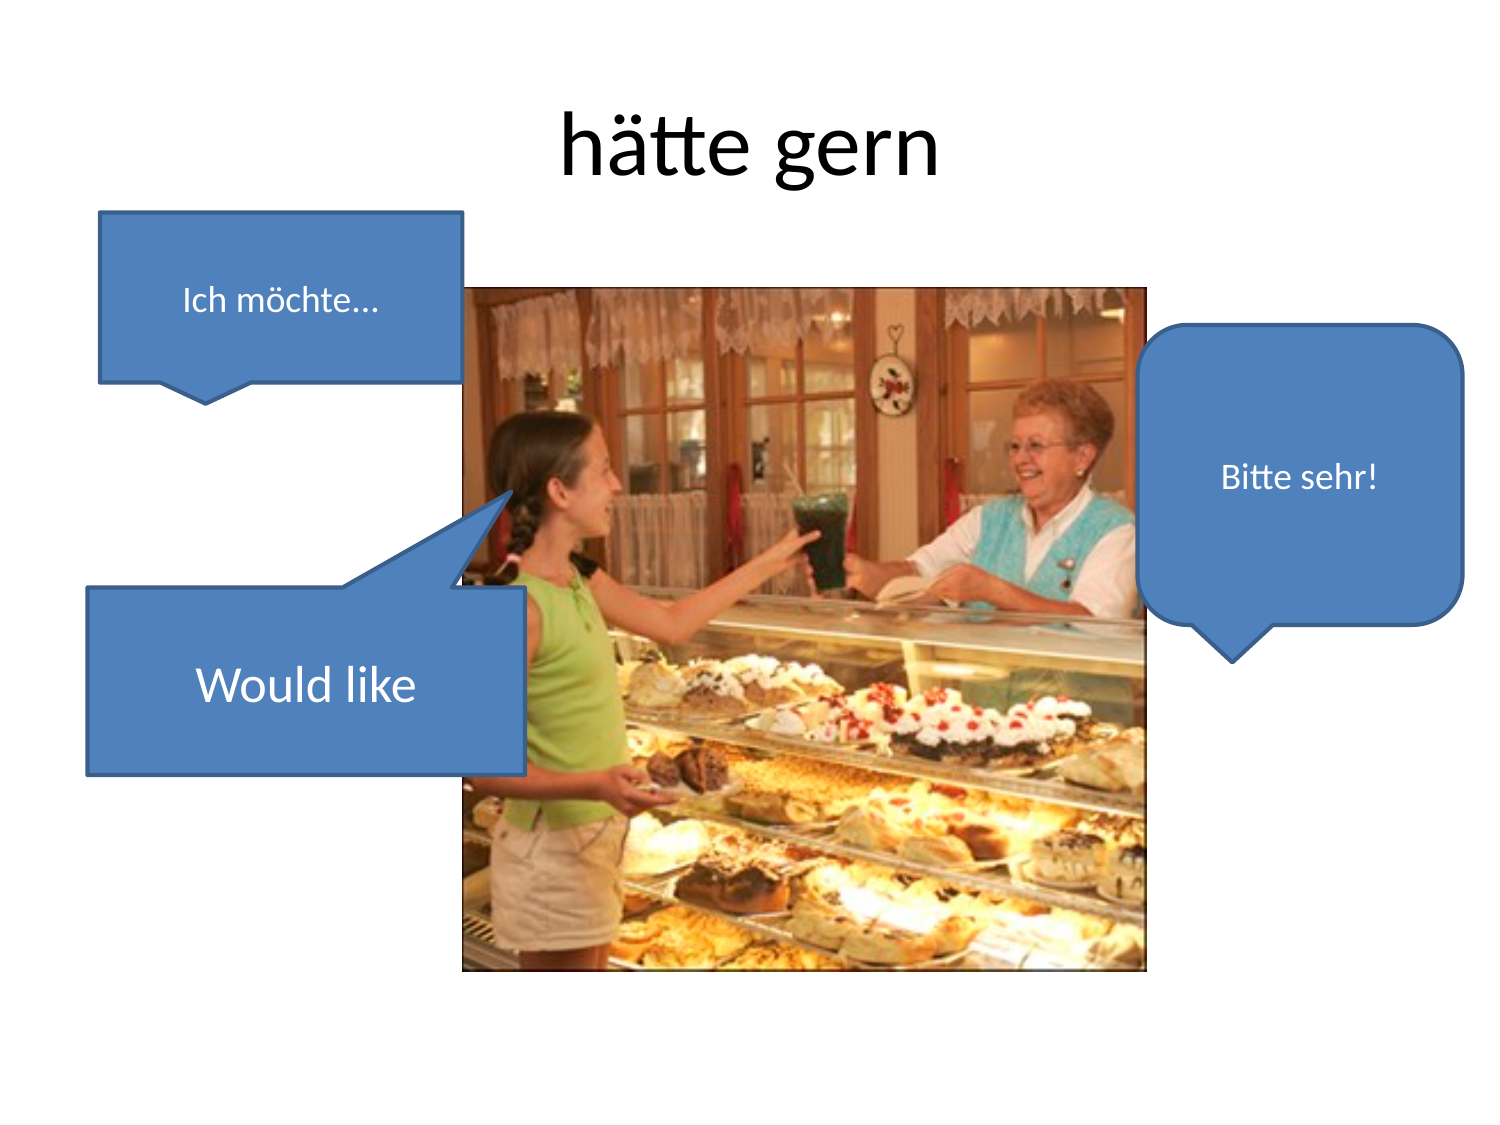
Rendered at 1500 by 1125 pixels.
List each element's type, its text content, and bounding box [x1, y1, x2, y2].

text_box Would like [85, 520, 457, 778]
text_box Ich möchte... [97, 210, 465, 406]
text_box Bitte sehr! [1151, 322, 1465, 664]
title hätte gern [75, 45, 1425, 233]
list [462, 287, 1148, 973]
